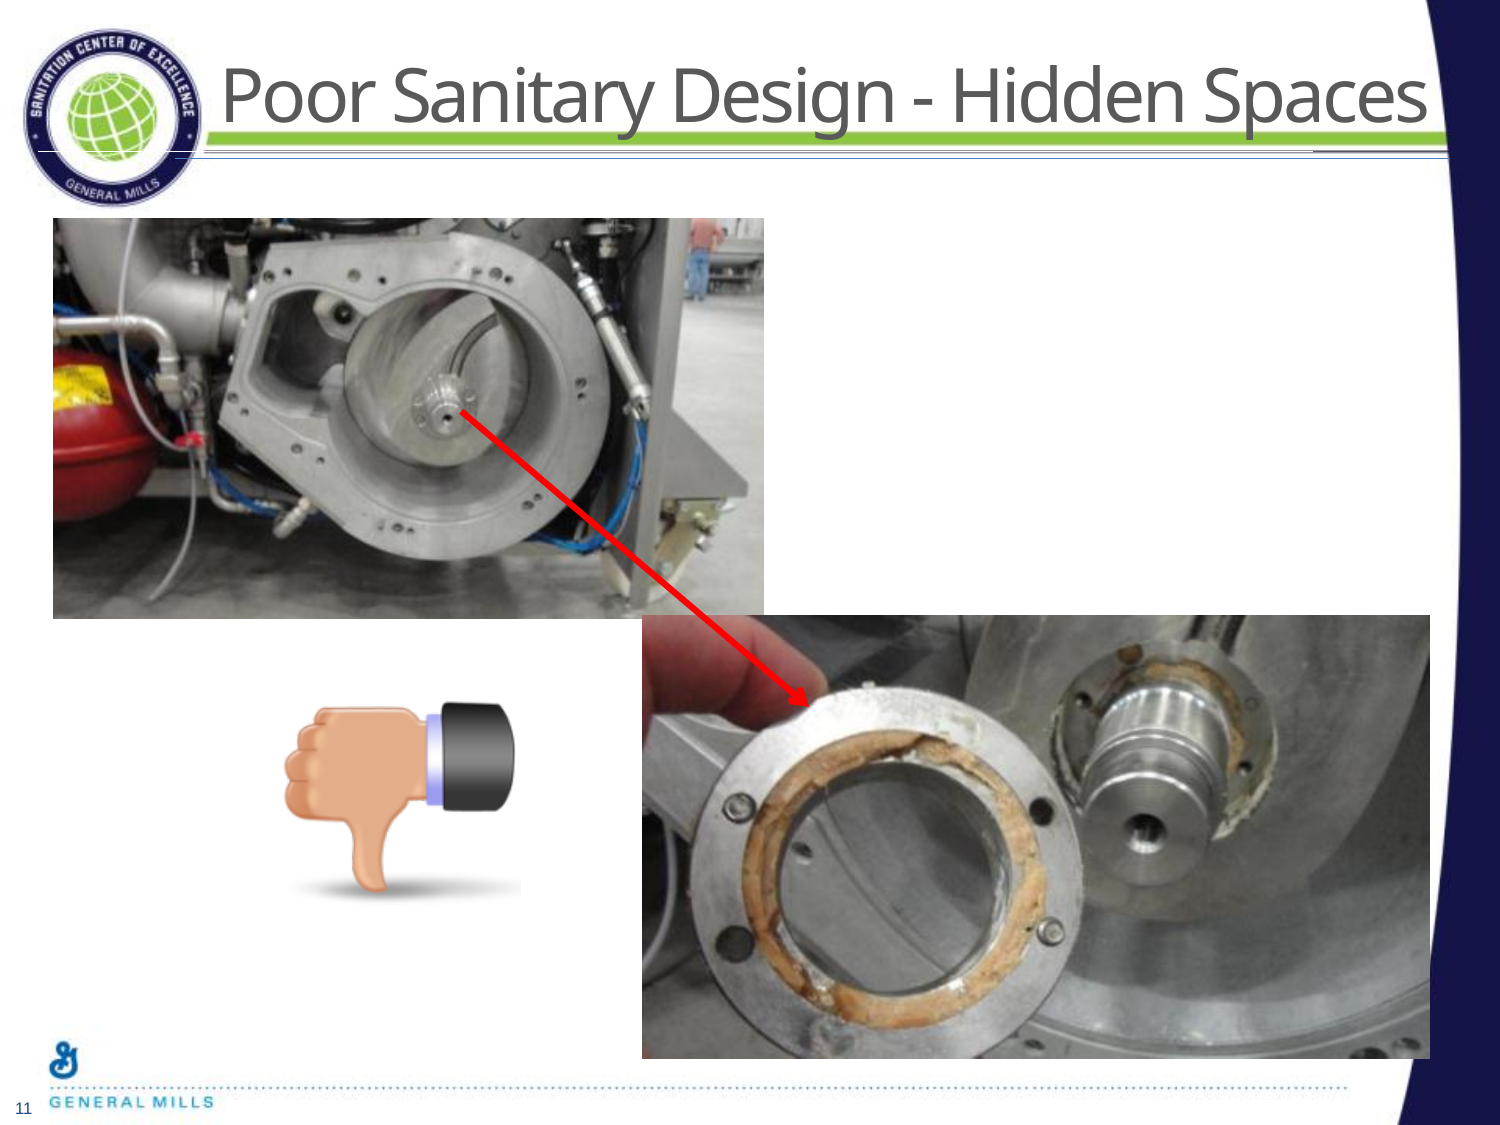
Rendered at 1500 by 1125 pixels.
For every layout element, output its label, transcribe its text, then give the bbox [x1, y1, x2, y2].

picture [0, 0, 1500, 1125]
title Poor Sanitary Design - Hidden Spaces [202, 0, 1448, 138]
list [53, 218, 764, 619]
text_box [461, 411, 810, 708]
